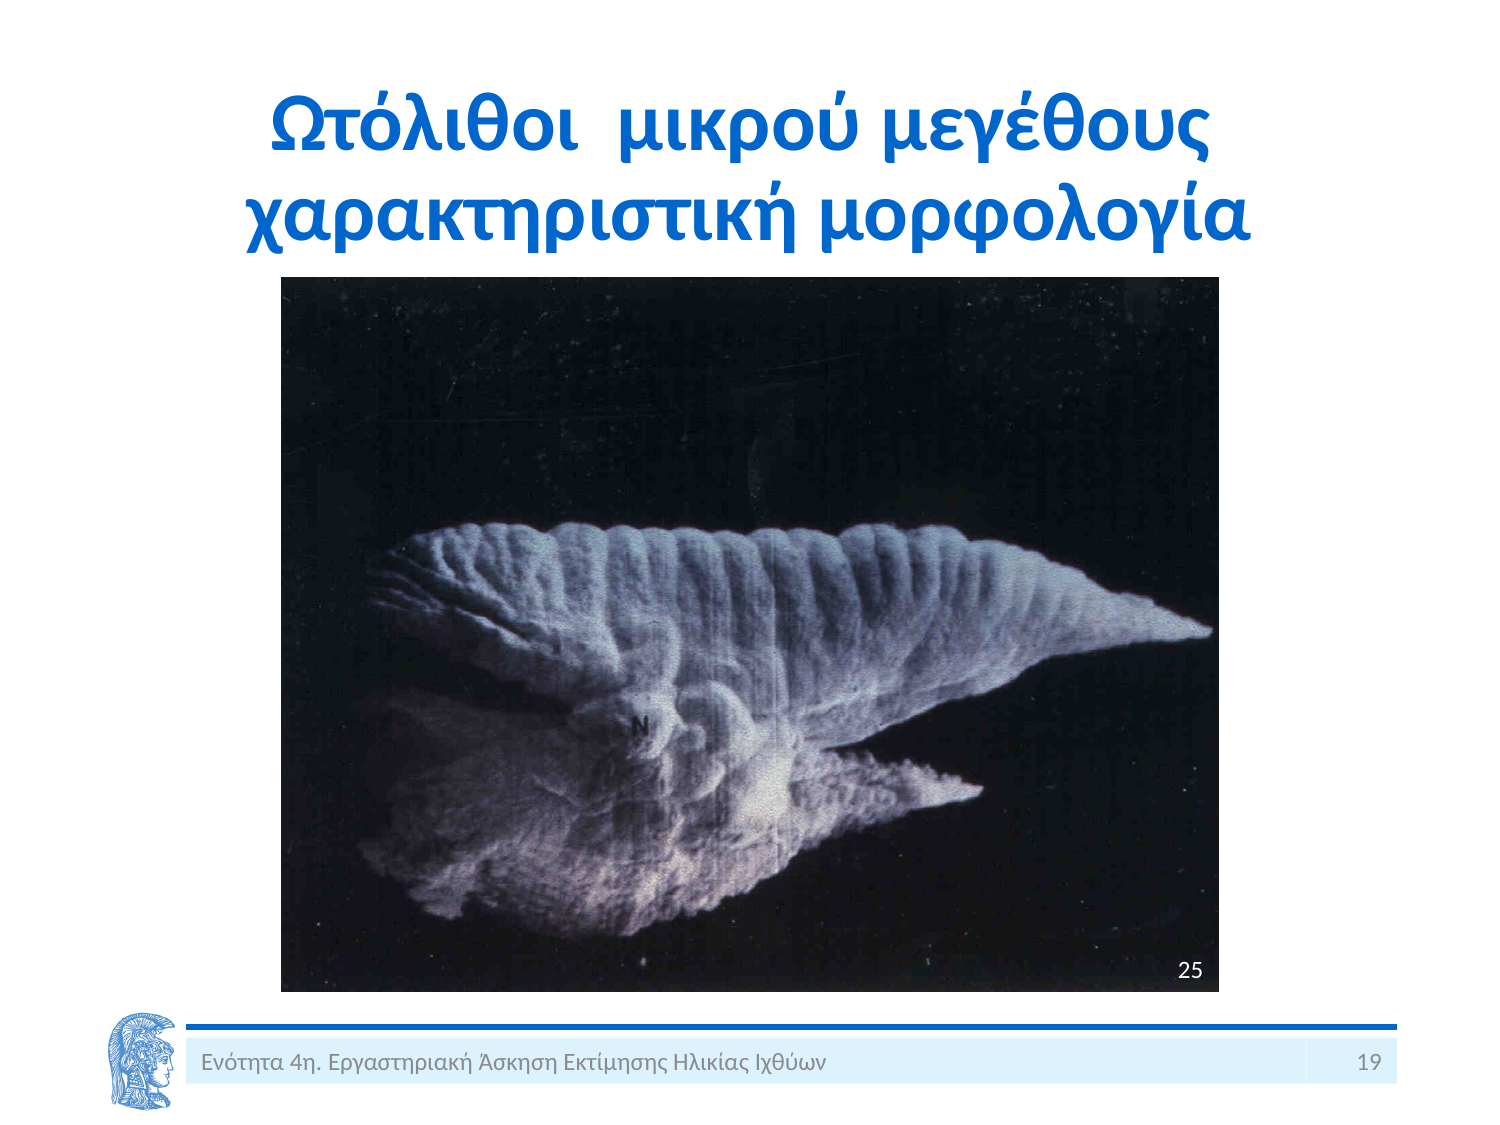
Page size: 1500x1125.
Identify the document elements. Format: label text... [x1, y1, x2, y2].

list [281, 277, 1219, 992]
title Ωτόλιθοι μικρού μεγέθους χαρακτηριστική μορφολογία [103, 59, 1397, 278]
picture [103, 1011, 186, 1114]
footer Ενότητα 4η. Εργαστηριακή Άσκηση Εκτίμησης Ηλικίας Ιχθύων [186, 1037, 1306, 1084]
slide_number 19 [1306, 1037, 1397, 1084]
